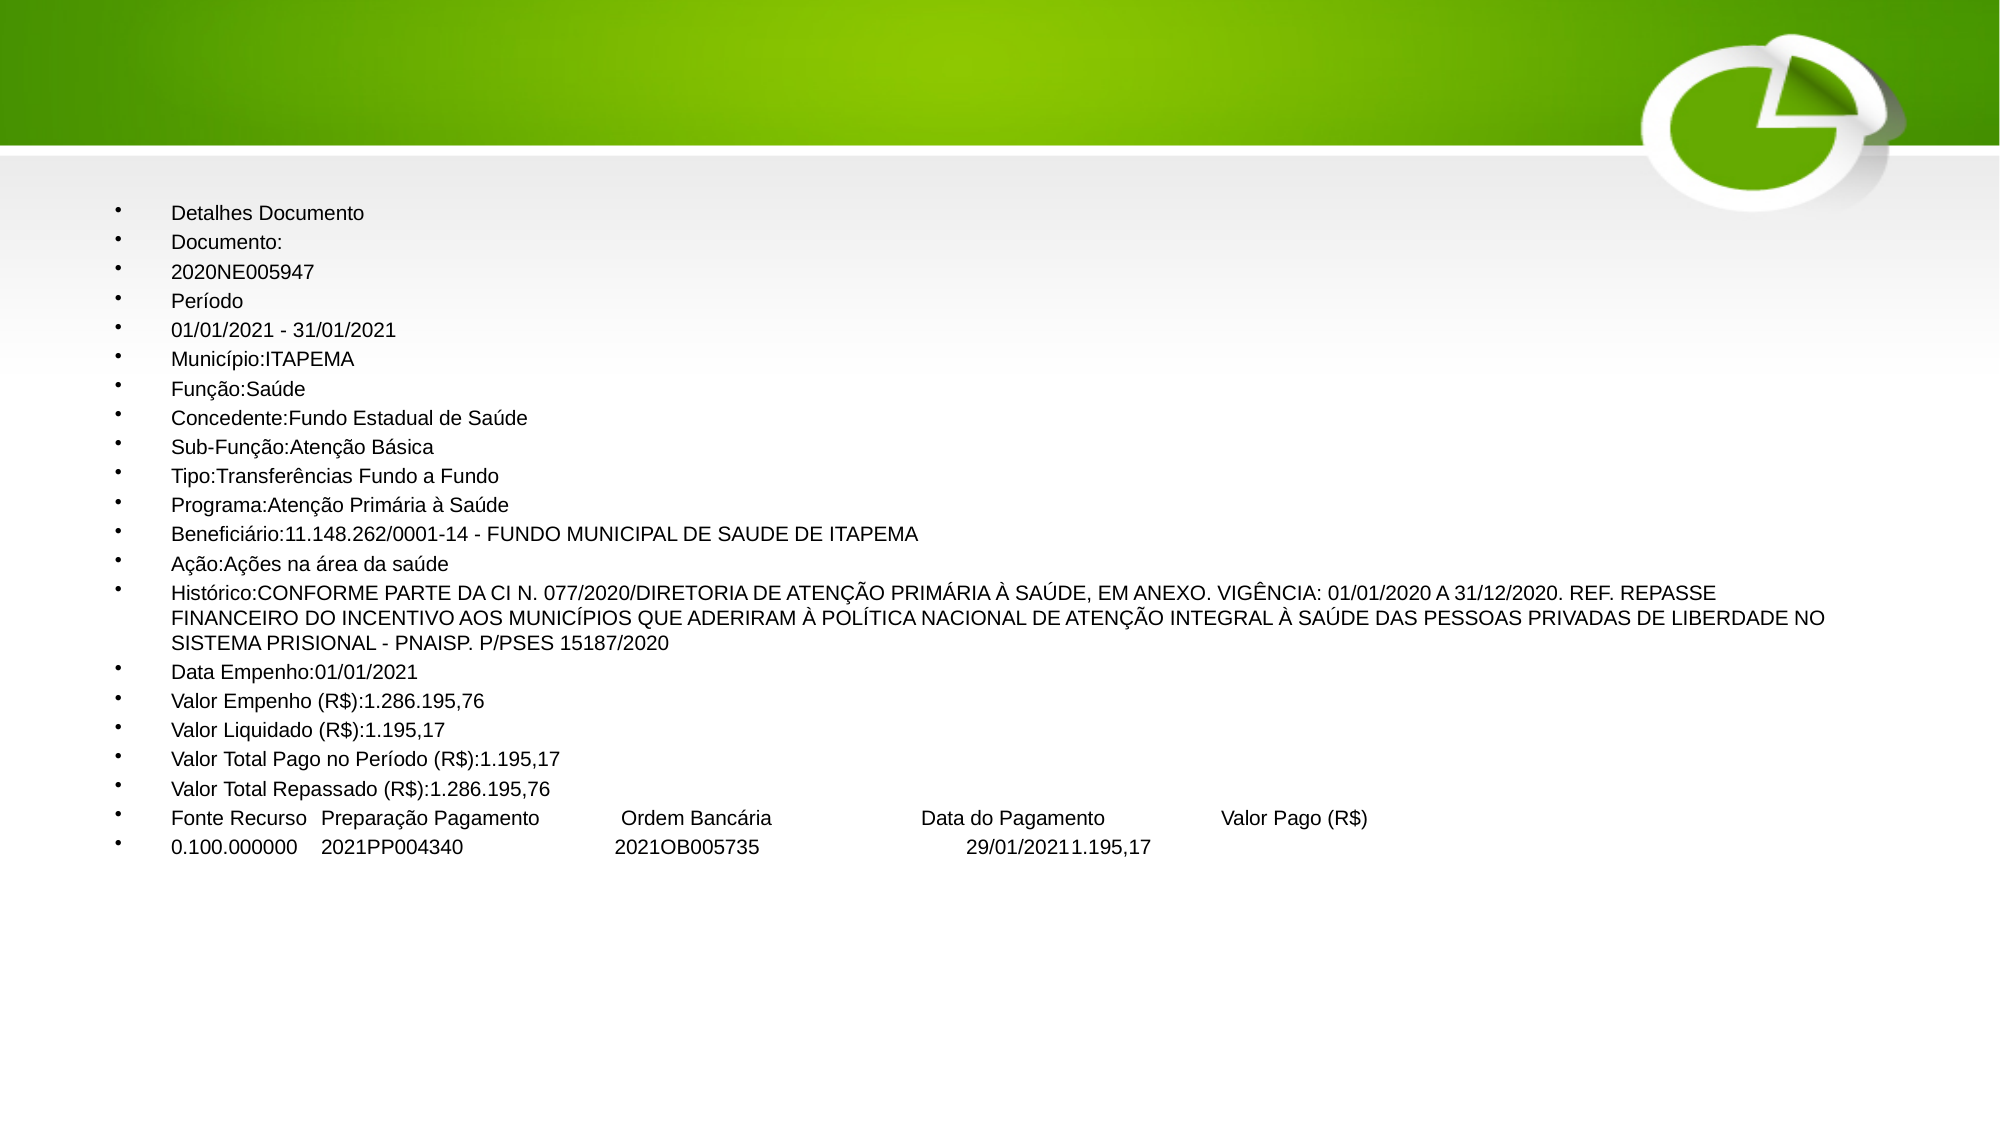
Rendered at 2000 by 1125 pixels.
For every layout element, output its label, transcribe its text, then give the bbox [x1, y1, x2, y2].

picture [0, 0, 2000, 1125]
list Detalhes Documento Documento: 2020NE005947 Período 01/01/2021 - 31/01/2021 Município:ITAPEMA Função:Saúde Concedente:Fundo Estadual de Saúde Sub-Função:Atenção Básica Tipo:Transferências Fundo a Fundo Programa:Atenção Primária à Saúde Beneficiário:11.148.262/0001-14 - FUNDO MUNICIPAL DE SAUDE DE ITAPEMA Ação:Ações na área da saúde Histórico:CONFORME PARTE DA CI N. 077/2020/DIRETORIA DE ATENÇÃO PRIMÁRIA À SAÚDE, EM ANEXO. VIGÊNCIA: 01/01/2020 A 31/12/2020. REF. REPASSE FINANCEIRO DO INCENTIVO AOS MUNICÍPIOS QUE ADERIRAM À POLÍTICA NACIONAL DE ATENÇÃO INTEGRAL À SAÚDE DAS PESSOAS PRIVADAS DE LIBERDADE NO SISTEMA PRISIONAL - PNAISP. P/PSES 15187/2020 Data Empenho:01/01/2021 Valor Empenho (R$):1.286.195,76 Valor Liquidado (R$):1.195,17 Valor Total Pago no Período (R$):1.195,17 Valor Total Repassado (R$):1.286.195,76 Fonte Recurso Preparação Pagamento Ordem Bancária Data do Pagamento Valor Pago (R$) 0.100.000000 2021PP004340 2021OB005735 29/01/2021 1.195,17 [99, 192, 1852, 1006]
